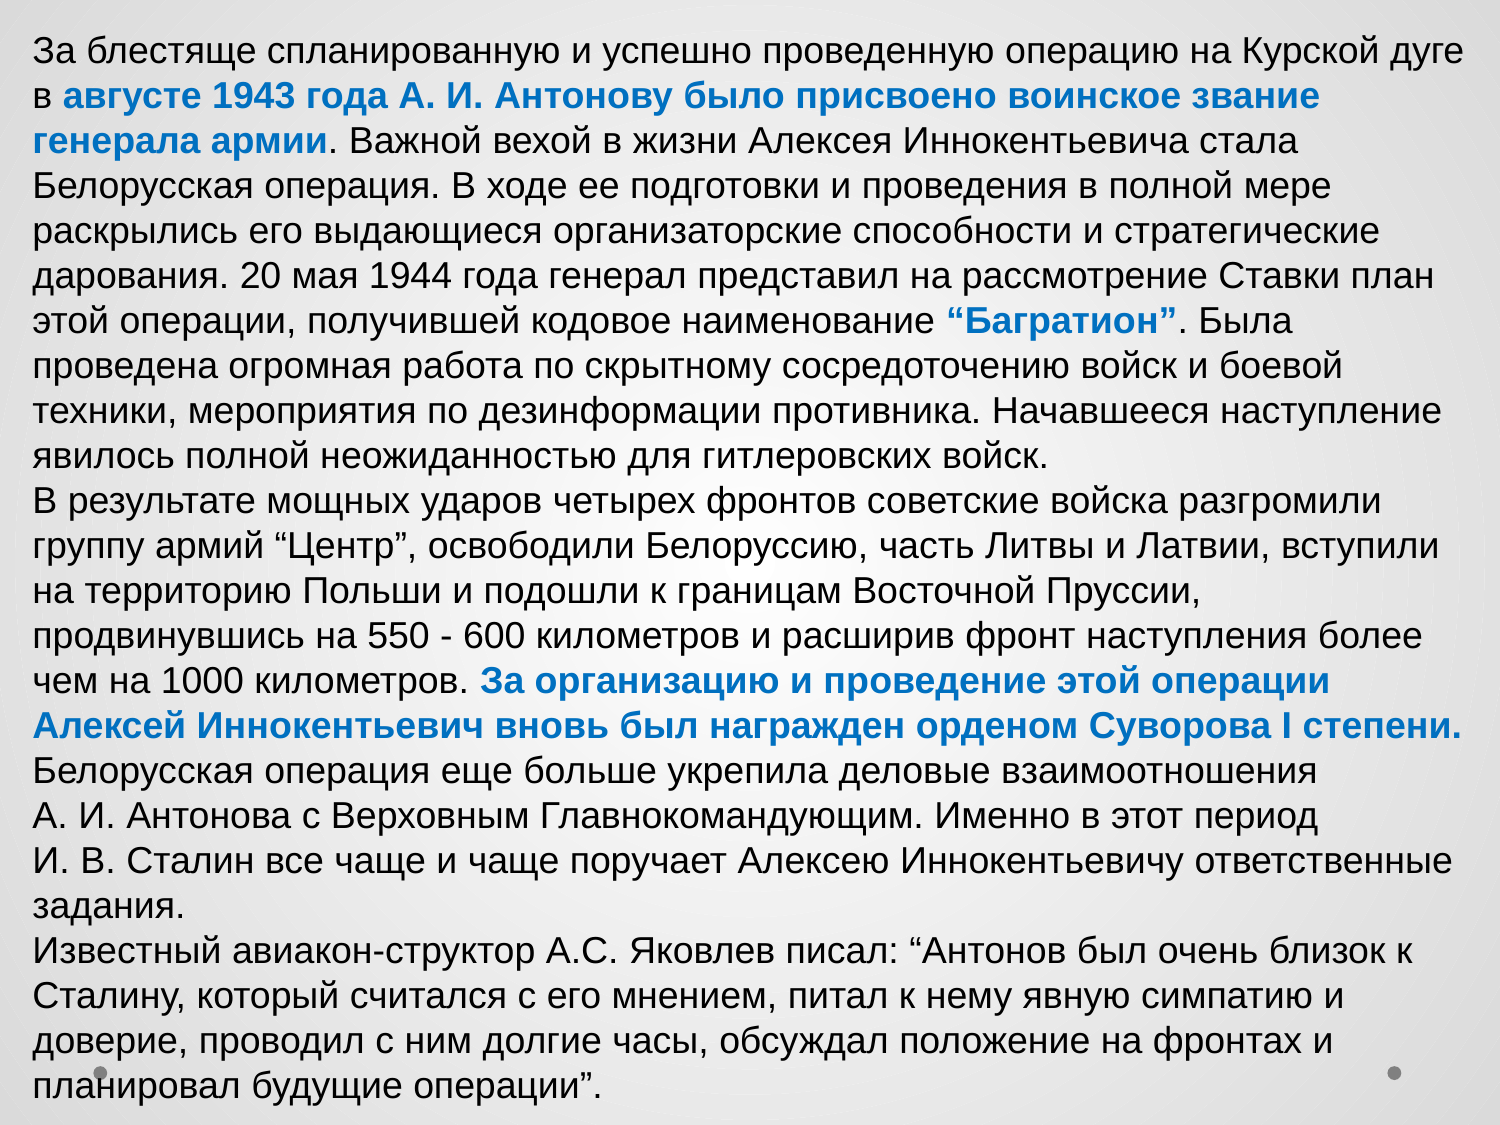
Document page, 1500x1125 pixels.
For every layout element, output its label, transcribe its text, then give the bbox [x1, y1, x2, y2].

text_box За блестяще спланированную и успешно проведенную операцию на Курской дуге в августе 1943 года А. И. Антонову было присвоено воинское звание генерала армии. Важной вехой в жизни Алексея Иннокентьевича стала Белорусская операция. В ходе ее подготовки и проведения в полной мере раскрылись его выдающиеся организаторские способности и стратегические дарования. 20 мая 1944 года генерал представил на рассмотрение Ставки план этой операции, получившей кодовое наименование “Багратион”. Была проведена огромная работа по скрытному сосредоточению войск и боевой техники, мероприятия по дезинформации противника. Начавшееся наступление явилось полной неожиданностью для гитлеровских войск. В результате мощных ударов четырех фронтов советские войска разгромили группу армий “Центр”, освободили Белоруссию, часть Литвы и Латвии, вступили на территорию Польши и подошли к границам Восточной Пруссии, продвинувшись на 550 - 600 километров и расширив фронт наступления более чем на 1000 километров. За организацию и проведение этой операции Алексей Иннокентьевич вновь был награжден орденом Суворова I степени. Белорусская операция еще больше укрепила деловые взаимоотношения А. И. Антонова с Верховным Главнокомандующим. Именно в этот период И. В. Сталин все чаще и чаще поручает Алексею Иннокентьевичу ответственные задания. Известный авиакон-структор А.С. Яковлев писал: “Антонов был очень близок к Сталину, который считался с его мнением, питал к нему явную симпатию и доверие, проводил с ним долгие часы, обсуждал положение на фронтах и планировал будущие операции”. [17, 19, 1500, 1114]
